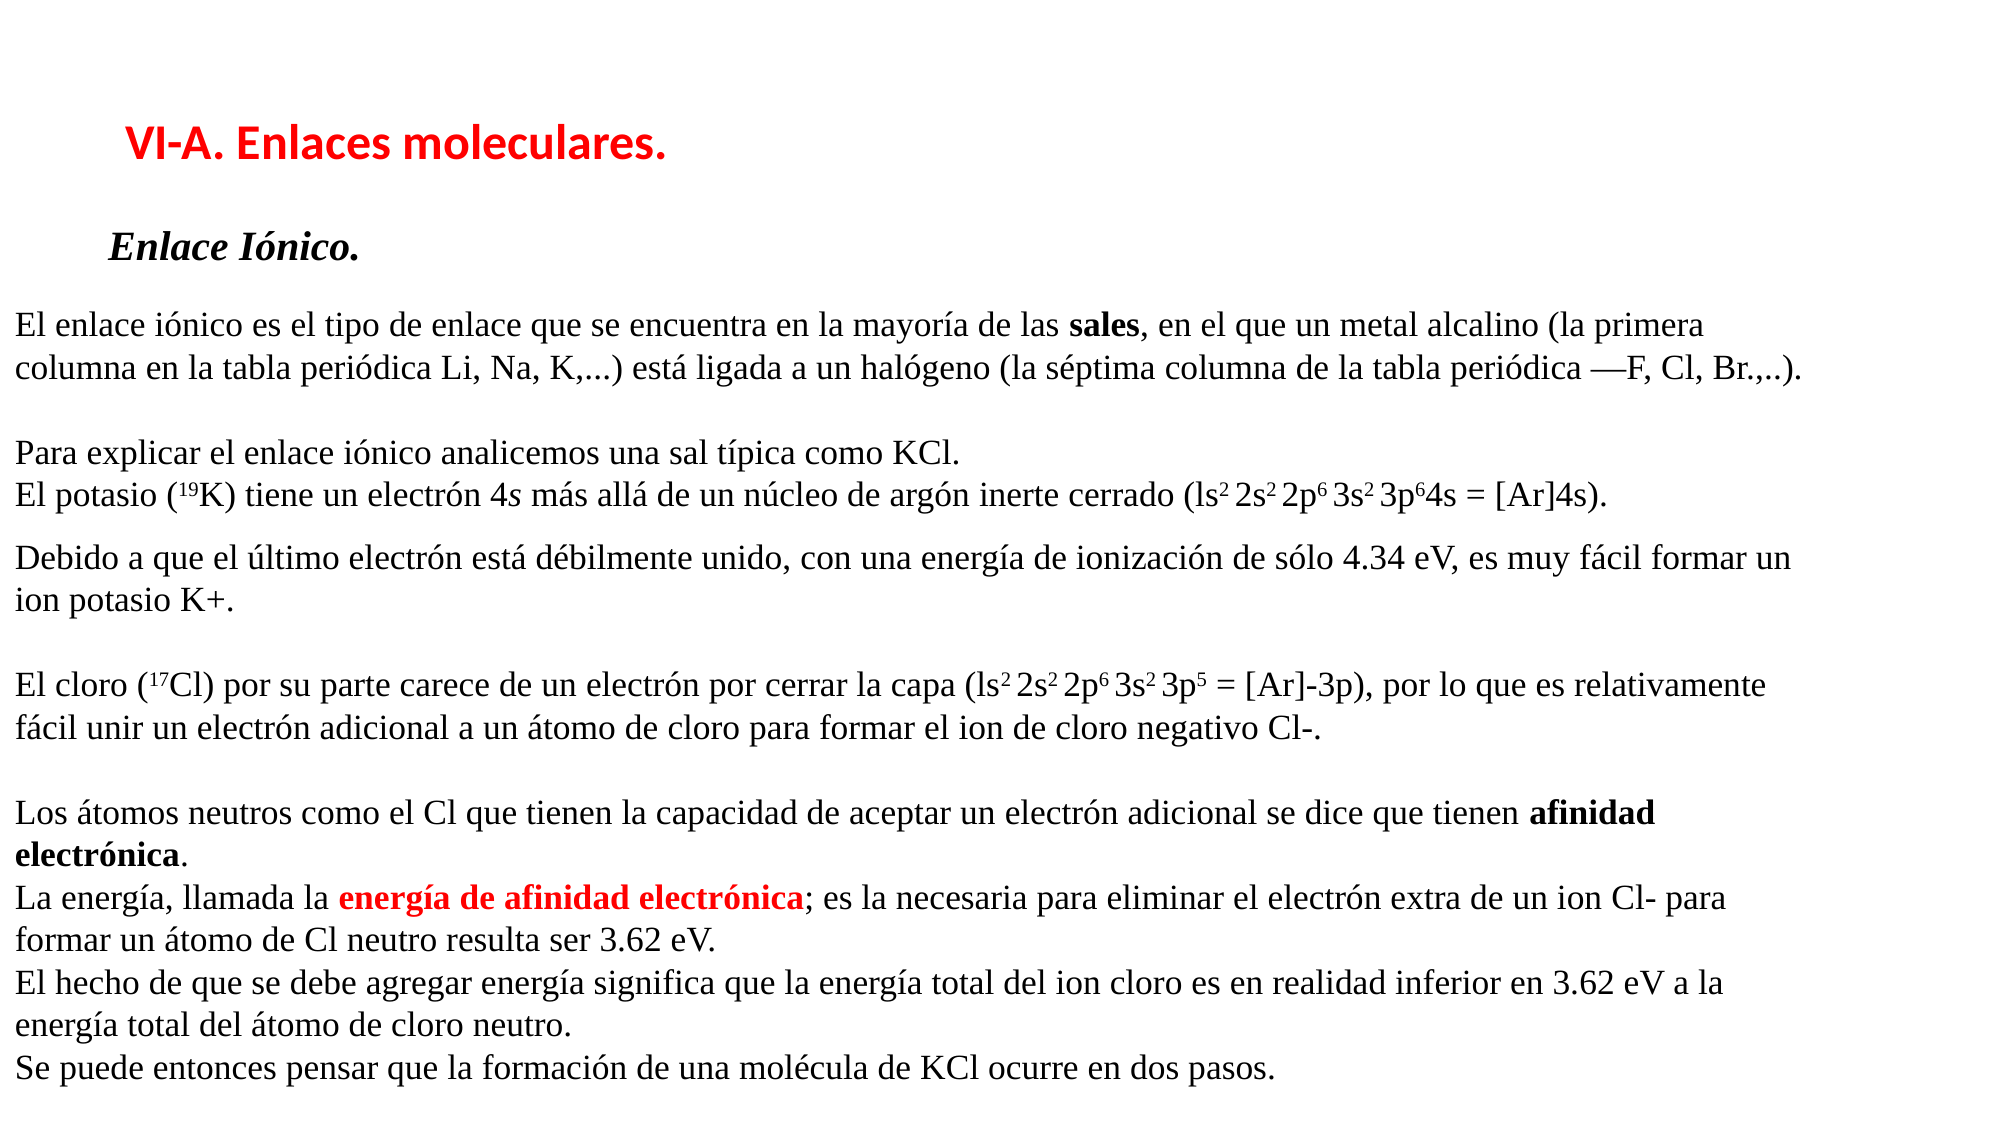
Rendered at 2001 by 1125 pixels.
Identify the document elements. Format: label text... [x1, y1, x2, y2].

text_box El enlace iónico es el tipo de enlace que se encuentra en la mayoría de las sales, en el que un metal alcalino (la primera columna en la tabla periódica Li, Na, K,...) está ligada a un halógeno (la séptima columna de la tabla periódica —F, Cl, Br.,..). Para explicar el enlace iónico analicemos una sal típica como KCl. El potasio (19K) tiene un electrón 4s más allá de un núcleo de argón inerte cerrado (ls2 2s2 2p6 3s2 3p64s = [Ar]4s). Debido a que el último electrón está débilmente unido, con una energía de ionización de sólo 4.34 eV, es muy fácil formar un ion potasio K+. El cloro (17Cl) por su parte carece de un electrón por cerrar la capa (ls2 2s2 2p6 3s2 3p5 = [Ar]-3p), por lo que es relativamente fácil unir un electrón adicional a un átomo de cloro para formar el ion de cloro negativo Cl-. Los átomos neutros como el Cl que tienen la capacidad de aceptar un electrón adicional se dice que tienen afinidad electrónica. La energía, llamada la energía de afinidad electrónica; es la necesaria para eliminar el electrón extra de un ion Cl- para formar un átomo de Cl neutro resulta ser 3.62 eV. El hecho de que se debe agregar energía significa que la energía total del ion cloro es en realidad inferior en 3.62 eV a la energía total del átomo de cloro neutro. Se puede entonces pensar que la formación de una molécula de KCl ocurre en dos pasos. [0, 293, 1840, 1094]
text_box VI-A. Enlaces moleculares. [110, 102, 684, 178]
text_box Enlace Iónico. [93, 202, 1543, 277]
